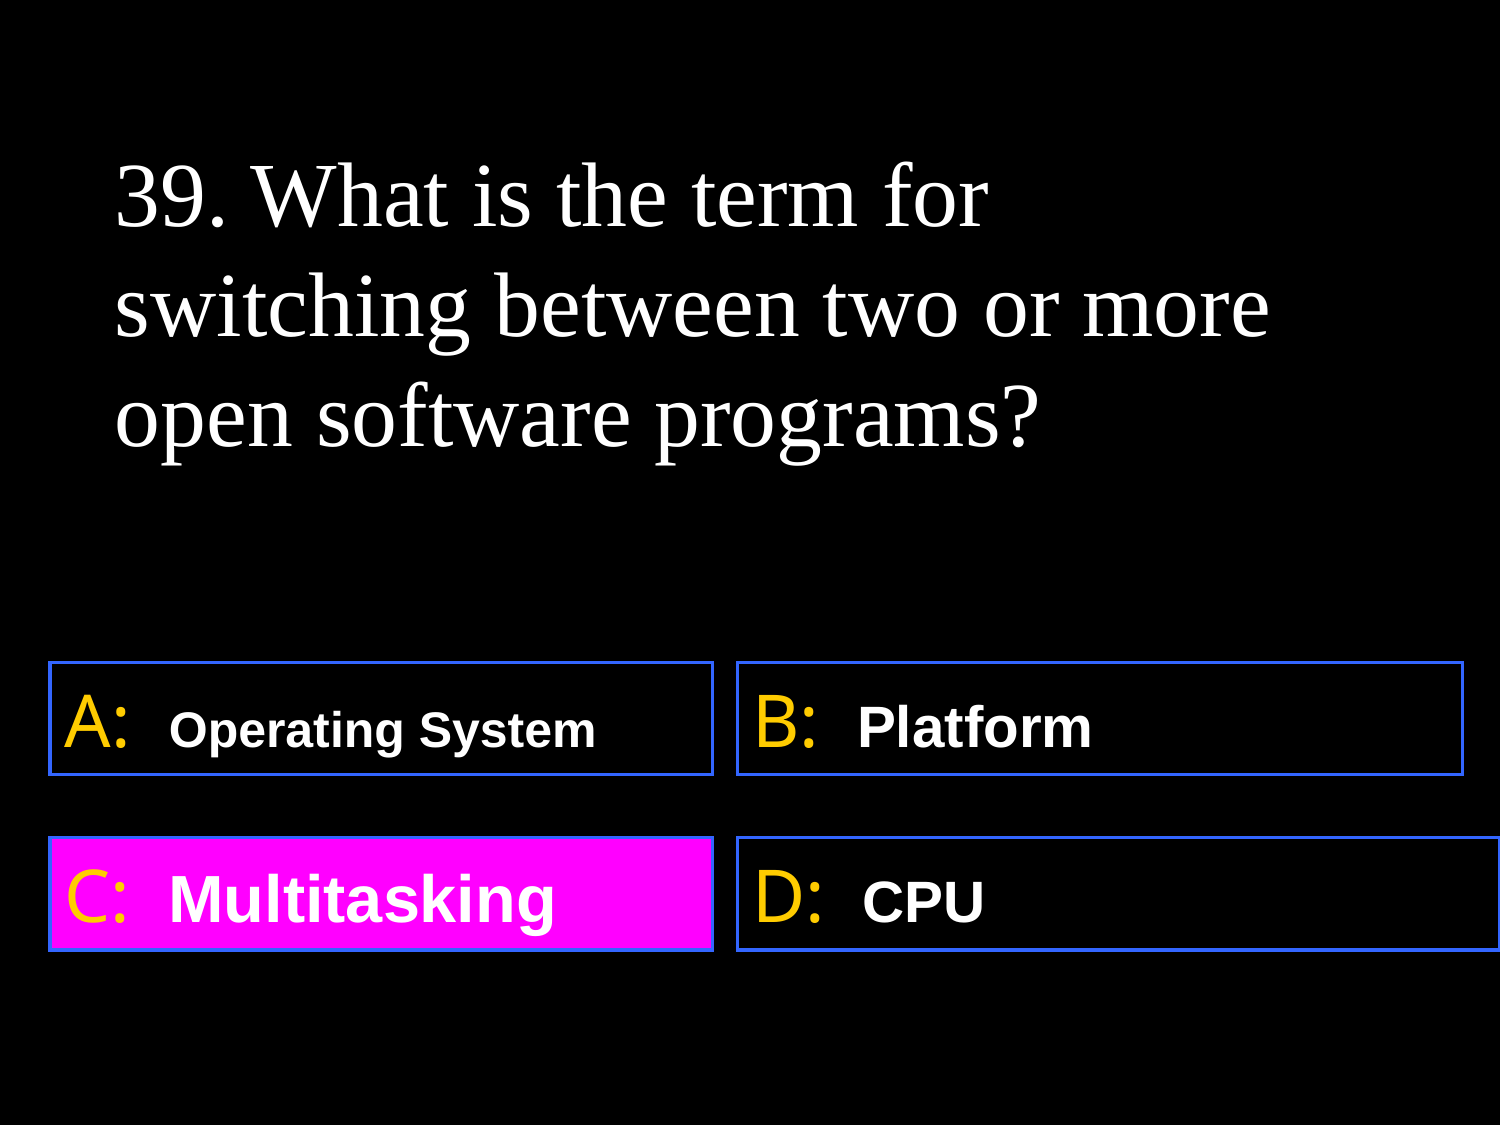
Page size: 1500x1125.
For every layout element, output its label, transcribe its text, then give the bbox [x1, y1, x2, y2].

text_box C: Multitasking [49, 837, 713, 950]
text_box D: CPU [737, 837, 1500, 950]
text_box B: Platform [737, 662, 1463, 775]
title 39. What is the term for switching between two or more open software programs? [99, 99, 1376, 501]
text_box A: Operating System [49, 662, 713, 775]
